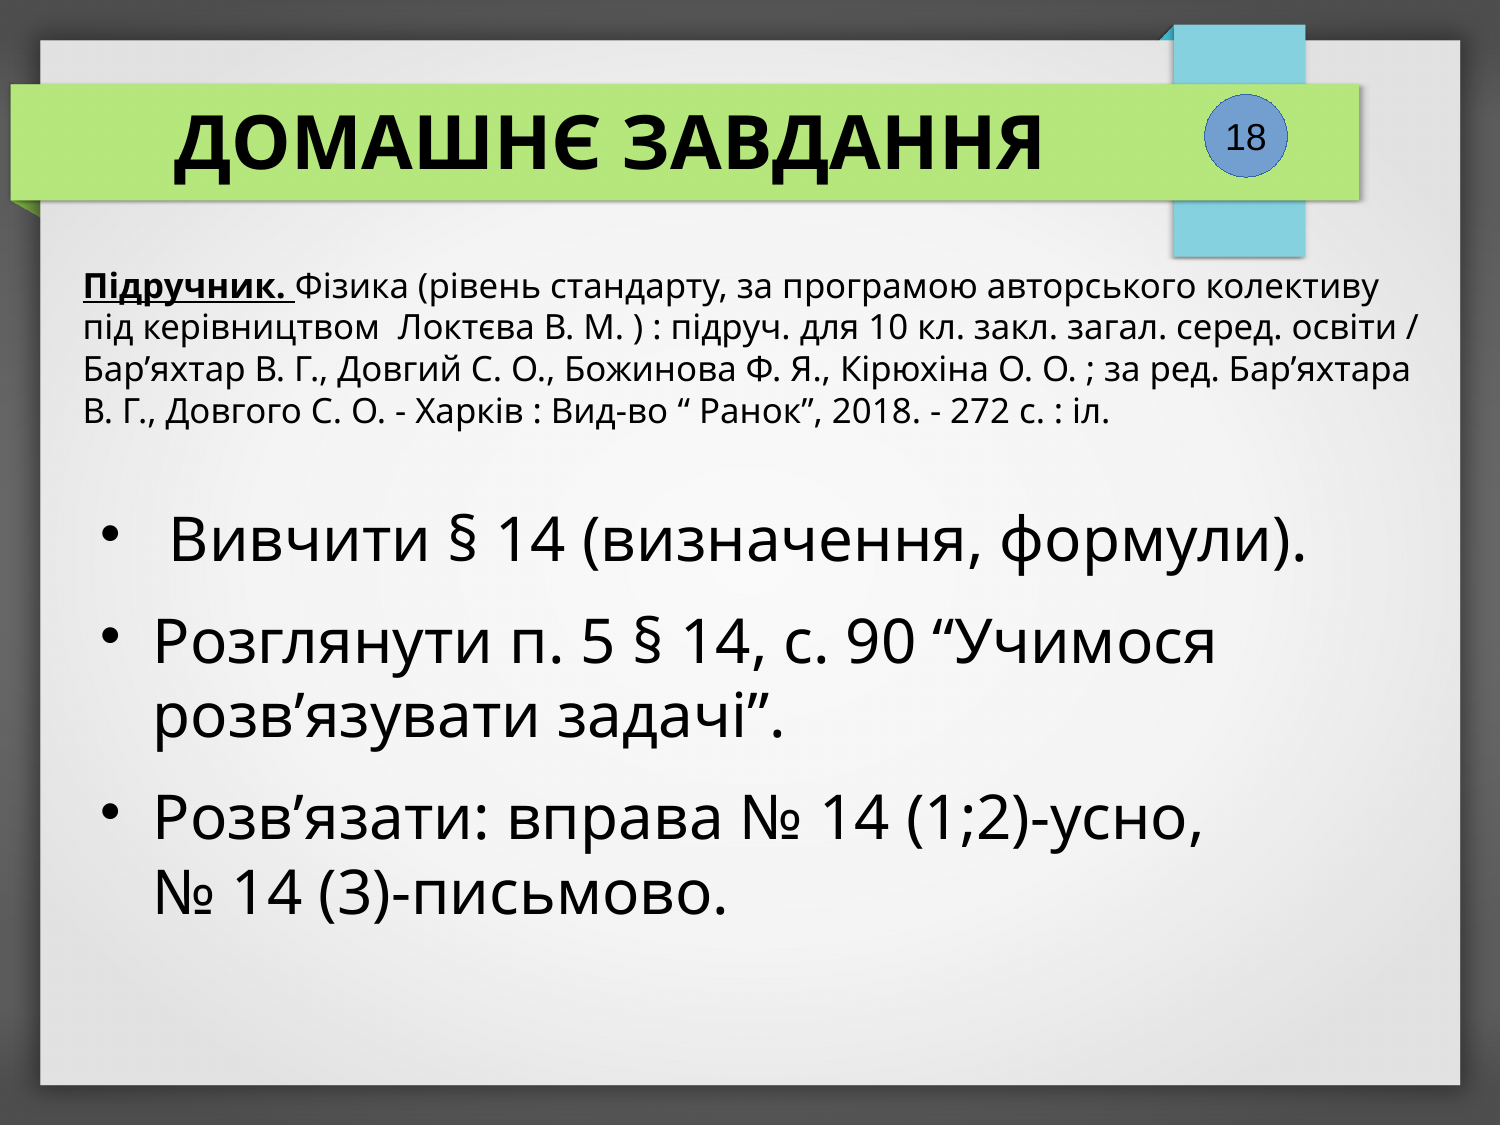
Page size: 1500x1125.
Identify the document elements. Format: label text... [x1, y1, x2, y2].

text_box 18 [1204, 94, 1288, 178]
text_box Підручник. Фізика (рівень стандарту, за програмою авторського колективу під керівництвом Локтєва В. М. ) : підруч. для 10 кл. закл. загал. серед. освіти / Бар’яхтар В. Г., Довгий С. О., Божинова Ф. Я., Кірюхіна О. О. ; за ред. Бар’яхтара В. Г., Довгого С. О. - Харків : Вид-во “ Ранок”, 2018. - 272 с. : іл. Вивчити § 14 (визначення, формули). Розглянути п. 5 § 14, с. 90 “Учимося розв’язувати задачі”. Розв’язати: вправа № 14 (1;2)-усно, № 14 (3)-письмово. [82, 263, 1433, 1004]
picture [0, 0, 1500, 1125]
text_box ДОМАШНЄ ЗАВДАННЯ [74, 94, 1147, 185]
